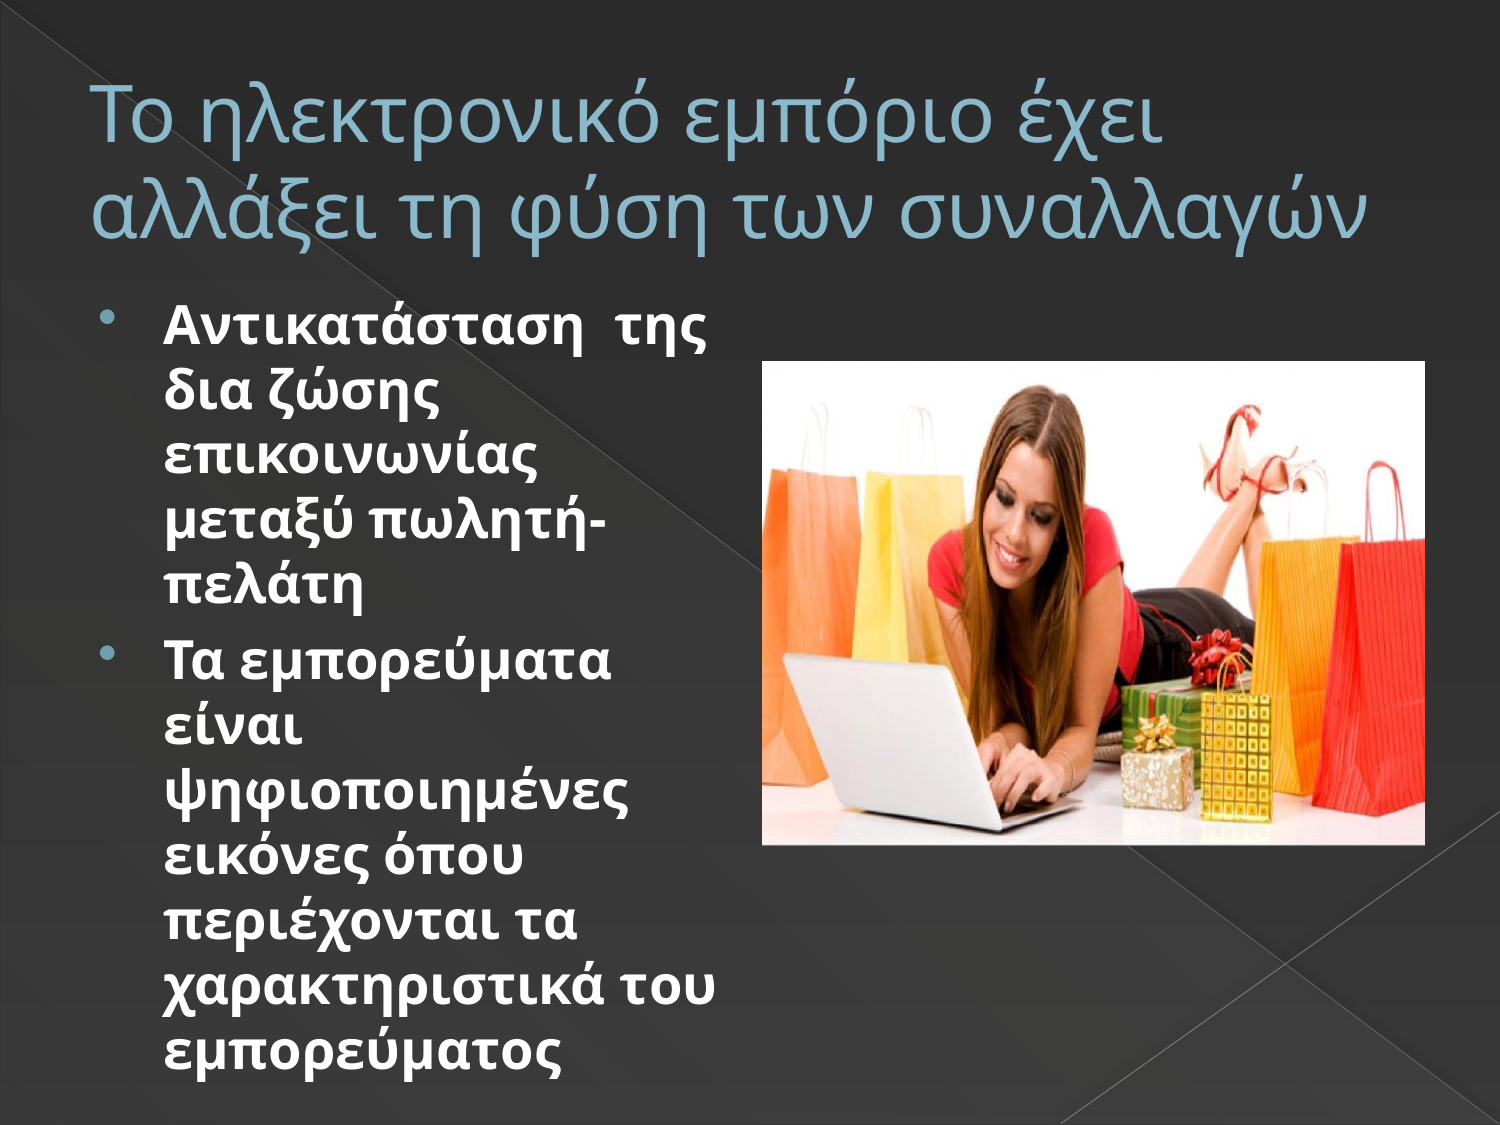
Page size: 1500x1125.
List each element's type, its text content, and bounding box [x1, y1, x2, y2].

list Αντικατάσταση της δια ζώσης επικοινωνίας μεταξύ πωλητή-πελάτη Τα εμπορεύματα είναι ψηφιοποιημένες εικόνες όπου περιέχονται τα χαρακτηριστικά του εμπορεύματος [75, 282, 738, 1025]
title Το ηλεκτρονικό εμπόριο έχει αλλάξει τη φύση των συναλλαγών [75, 43, 1425, 274]
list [762, 361, 1426, 847]
